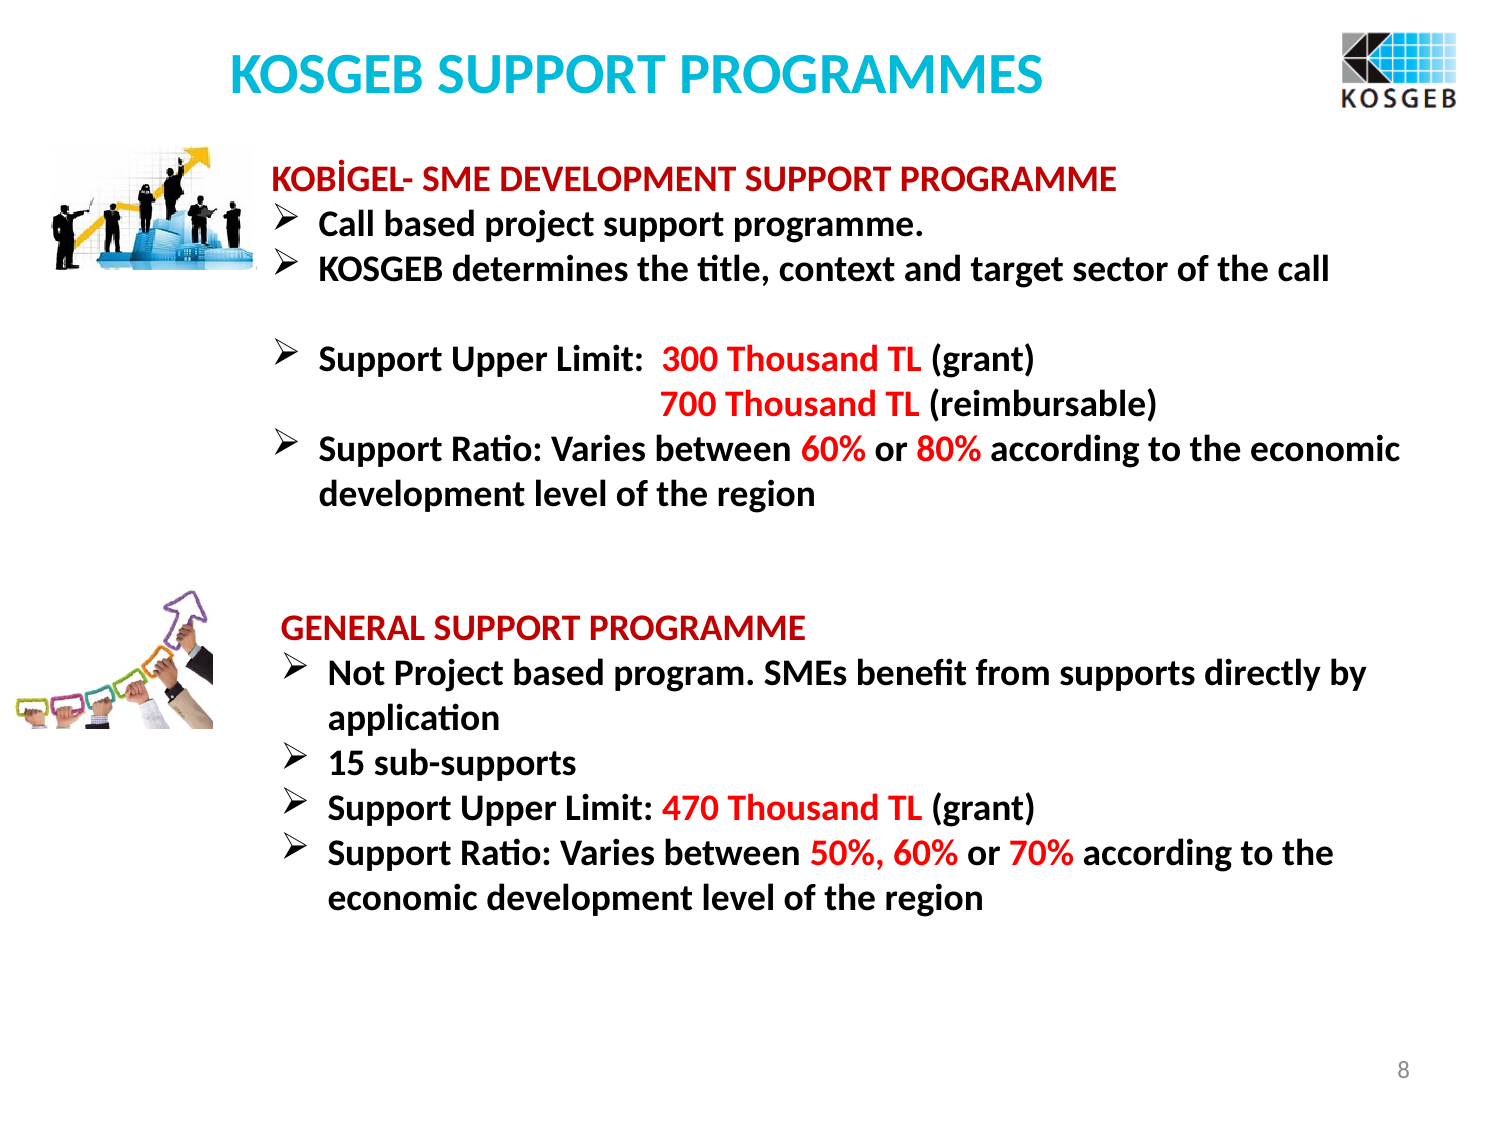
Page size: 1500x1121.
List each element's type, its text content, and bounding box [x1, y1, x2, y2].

picture [14, 568, 213, 729]
slide_number 8 [1074, 1038, 1425, 1099]
text_box KOSGEB SUPPORT PROGRAMMES [215, 27, 1326, 113]
picture [1340, 28, 1459, 113]
picture [49, 146, 258, 270]
text_box KOBİGEL- SME DEVELOPMENT SUPPORT PROGRAMME Call based project support programme. KOSGEB determines the title, context and target sector of the call Support Upper Limit: 300 Thousand TL (grant) 700 Thousand TL (reimbursable) Support Ratio: Varies between 60% or 80% according to the economic development level of the region [256, 146, 1480, 521]
text_box GENERAL SUPPORT PROGRAMME Not Project based program. SMEs benefit from supports directly by application 15 sub-supports Support Upper Limit: 470 Thousand TL (grant) Support Ratio: Varies between 50%, 60% or 70% according to the economic development level of the region [265, 595, 1439, 1061]
